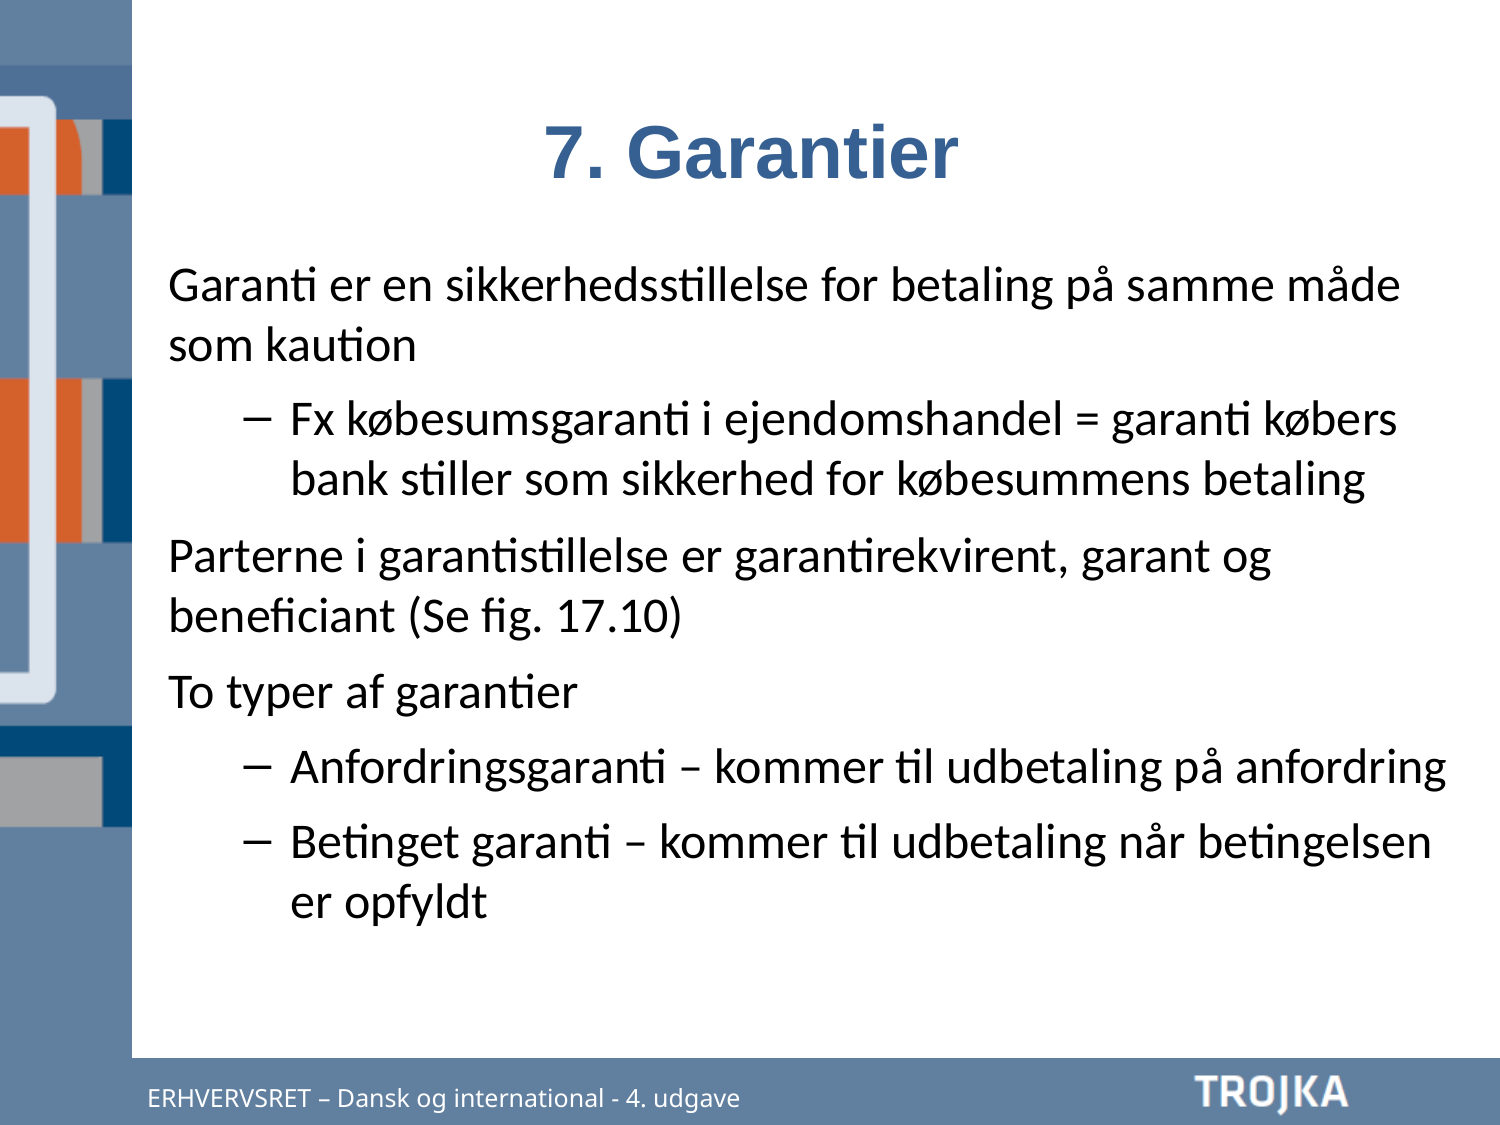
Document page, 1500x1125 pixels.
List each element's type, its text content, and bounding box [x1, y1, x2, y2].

picture [0, 0, 1500, 1125]
text_box 7. Garantier [76, 54, 1427, 243]
list Garanti er en sikkerhedsstillelse for betaling på samme måde som kaution Fx købesumsgaranti i ejendomshandel = garanti købers bank stiller som sikkerhed for købesummens betaling Parterne i garantistillelse er garantirekvirent, garant og beneficiant (Se fig. 17.10) To typer af garantier Anfordringsgaranti – kommer til udbetaling på anfordring Betinget garanti – kommer til udbetaling når betingelsen er opfyldt [153, 243, 1471, 986]
